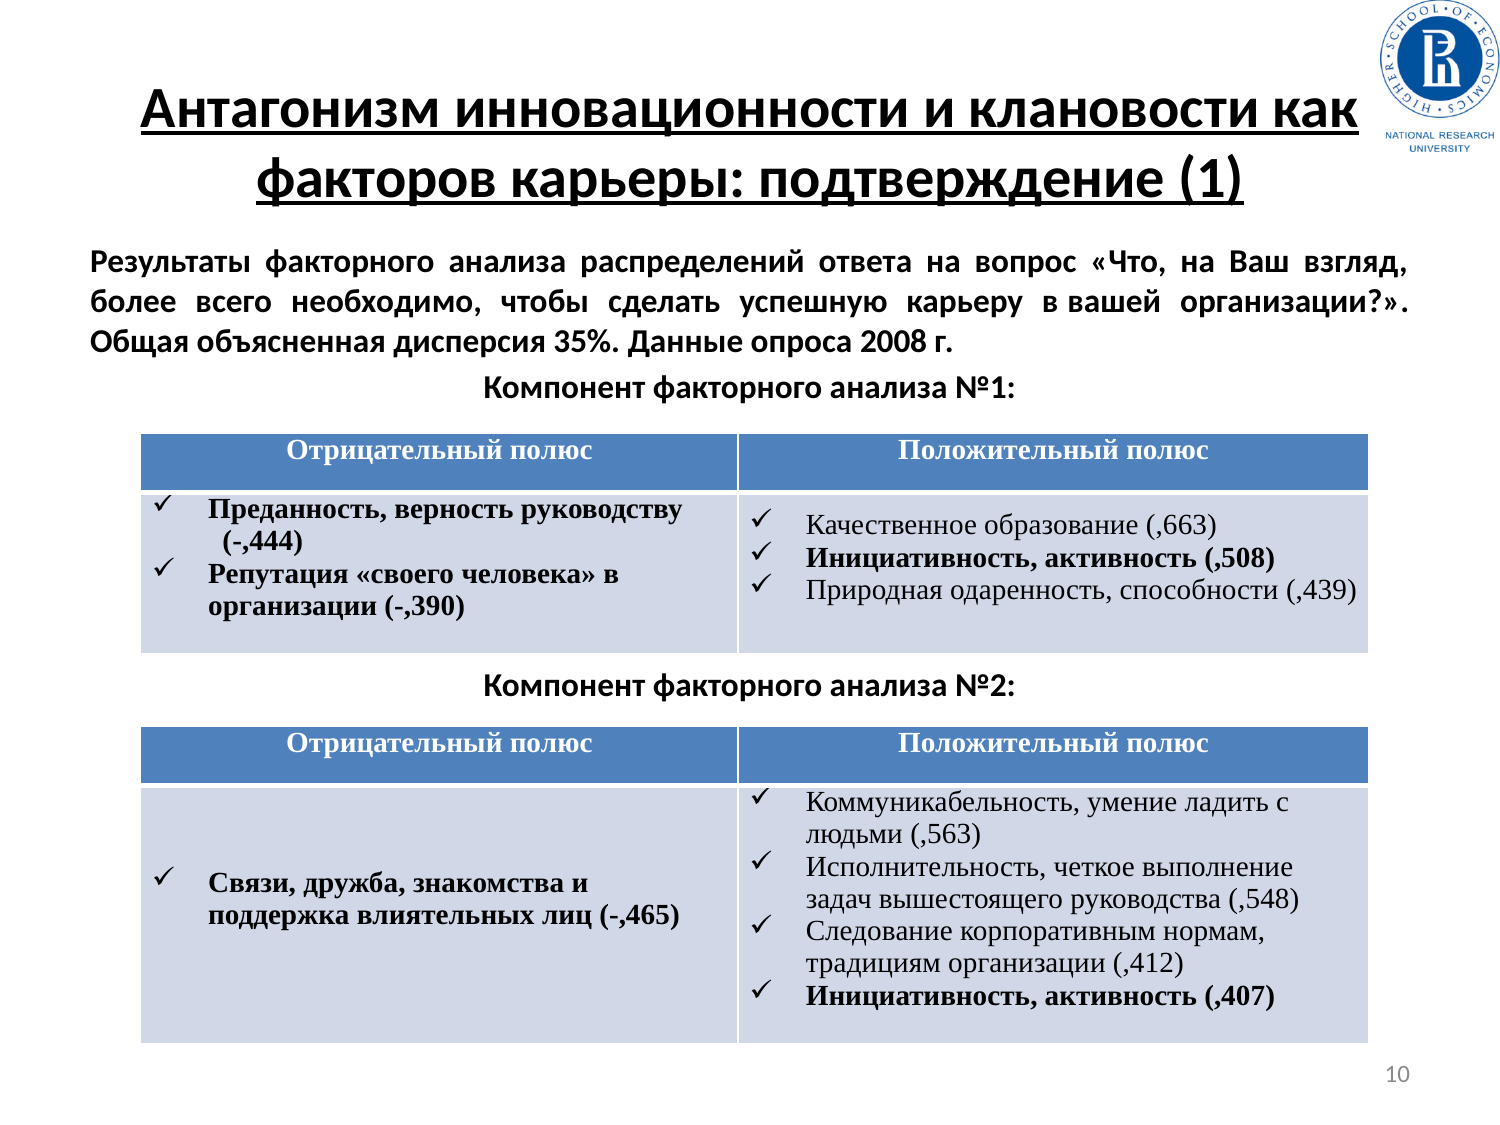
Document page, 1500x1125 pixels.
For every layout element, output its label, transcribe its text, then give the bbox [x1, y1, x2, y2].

picture [1379, 0, 1500, 152]
table_cell Коммуникабельность, умение ладить с людьми (,563) Исполнительность, четкое выполнение задач вышестоящего руководства (,548) Следование корпоративным нормам, традициям организации (,412) Инициативность, активность (,407) [739, 788, 1368, 1043]
slide_number 10 [1074, 1042, 1425, 1103]
title Антагонизм инновационности и клановости как факторов карьеры: подтверждение (1) [74, 44, 1426, 231]
table_cell Преданность, верность руководству (-,444) Репутация «своего человека» в организации (-,390) [141, 495, 737, 653]
list Результаты факторного анализа распределений ответа на вопрос «Что, на Ваш взгляд, более всего необходимо, чтобы сделать успешную карьеру в вашей организации?». Общая объясненная дисперсия 35%. Данные опроса 2008 г. Компонент факторного анализа №1: Компонент факторного анализа №2: [74, 231, 1426, 1036]
table_header Положительный полюс [739, 434, 1368, 490]
table_header Отрицательный полюс [141, 434, 737, 490]
table_header Отрицательный полюс [141, 727, 737, 783]
table_header Положительный полюс [739, 727, 1368, 783]
table_cell Качественное образование (,663) Инициативность, активность (,508) Природная одаренность, способности (,439) [739, 495, 1368, 653]
table_cell Связи, дружба, знакомства и поддержка влиятельных лиц (-,465) [141, 788, 737, 1043]
